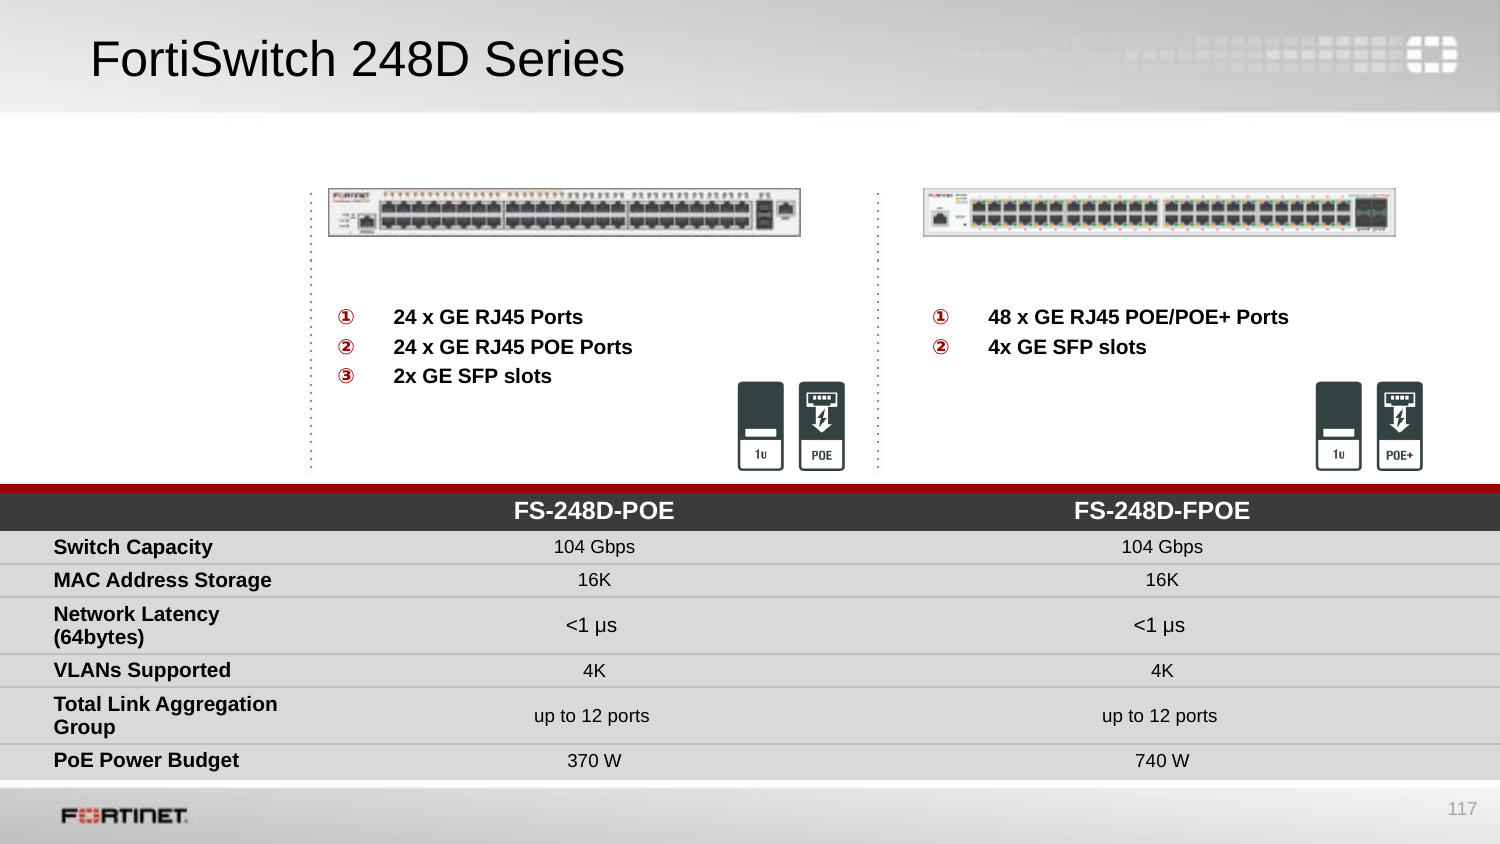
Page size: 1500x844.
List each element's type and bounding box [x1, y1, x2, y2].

picture [730, 380, 854, 471]
picture [0, 780, 1500, 844]
table_cell [0, 745, 1500, 777]
picture [922, 188, 1396, 237]
table_cell [0, 565, 1500, 596]
picture [328, 188, 801, 237]
table_header [0, 161, 1500, 493]
title [75, 3, 1370, 116]
text_box [328, 299, 839, 417]
table_cell [0, 688, 1500, 743]
table_cell [0, 493, 1500, 563]
text_box [923, 299, 1411, 371]
picture [0, 0, 1500, 161]
table_cell [0, 655, 1500, 686]
table_cell [0, 598, 1500, 653]
picture [1308, 380, 1432, 471]
